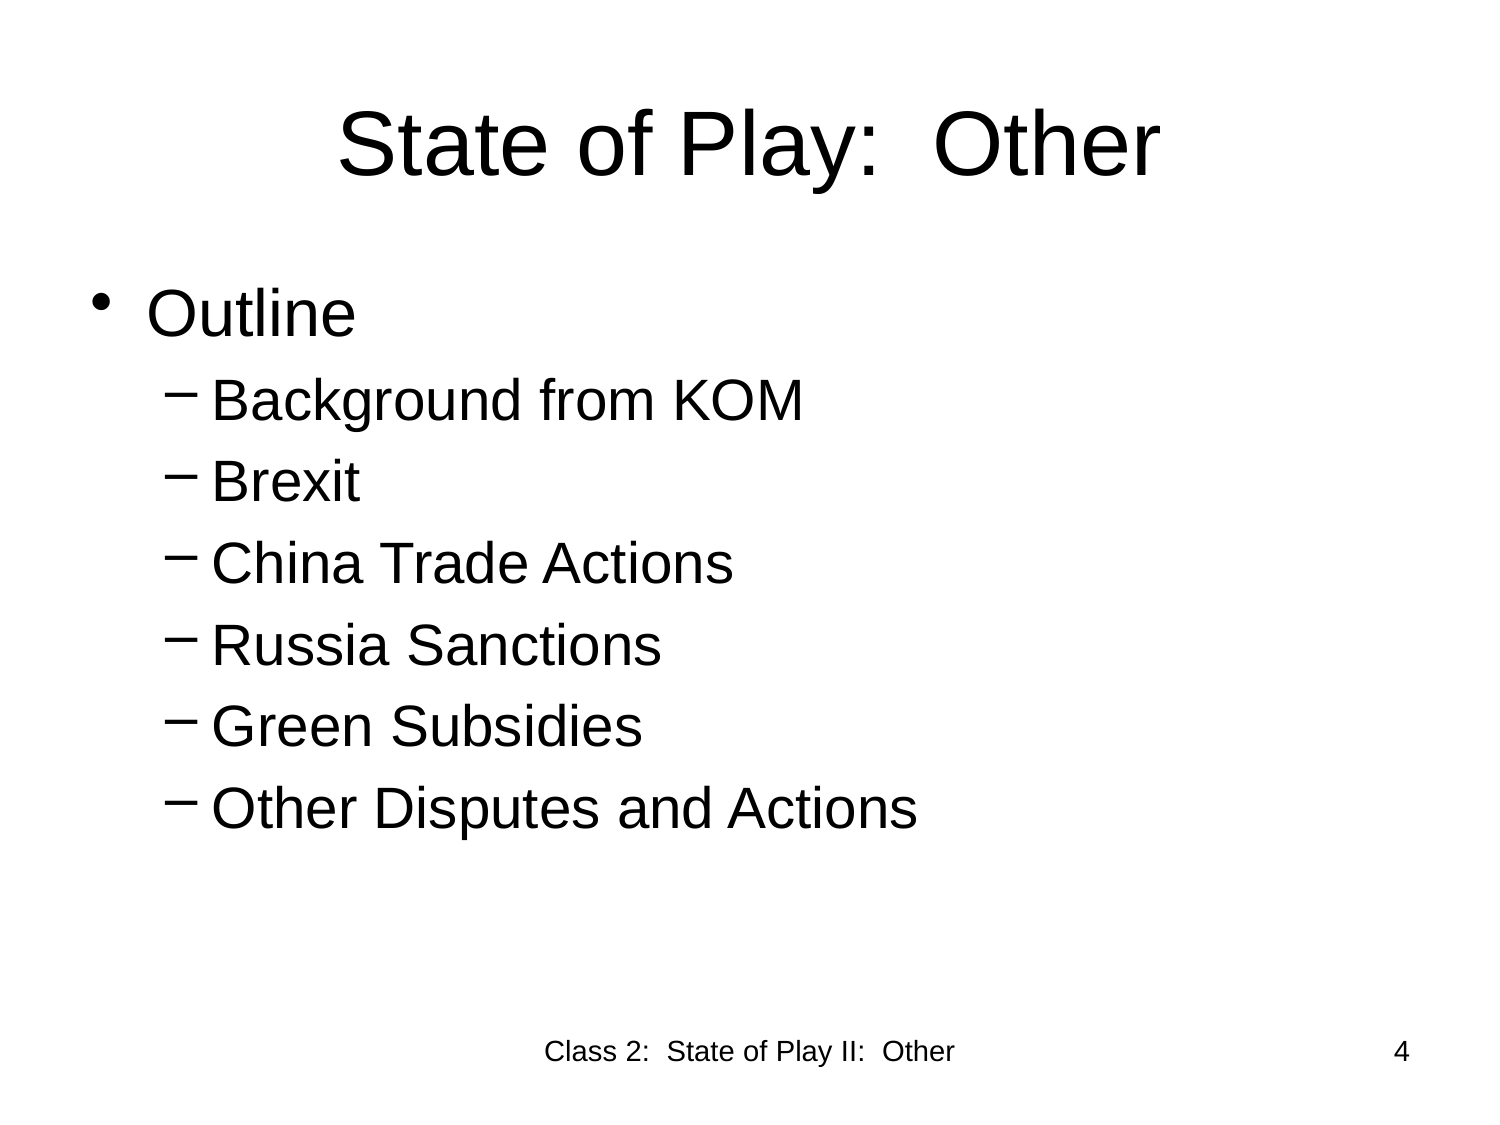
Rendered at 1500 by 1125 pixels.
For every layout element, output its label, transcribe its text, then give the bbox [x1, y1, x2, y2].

footer Class 2: State of Play II: Other [512, 1024, 988, 1103]
title State of Play: Other [74, 44, 1426, 233]
slide_number 4 [1074, 1024, 1426, 1103]
list Outline Background from KOM Brexit China Trade Actions Russia Sanctions Green Subsidies Other Disputes and Actions [74, 262, 1426, 1006]
